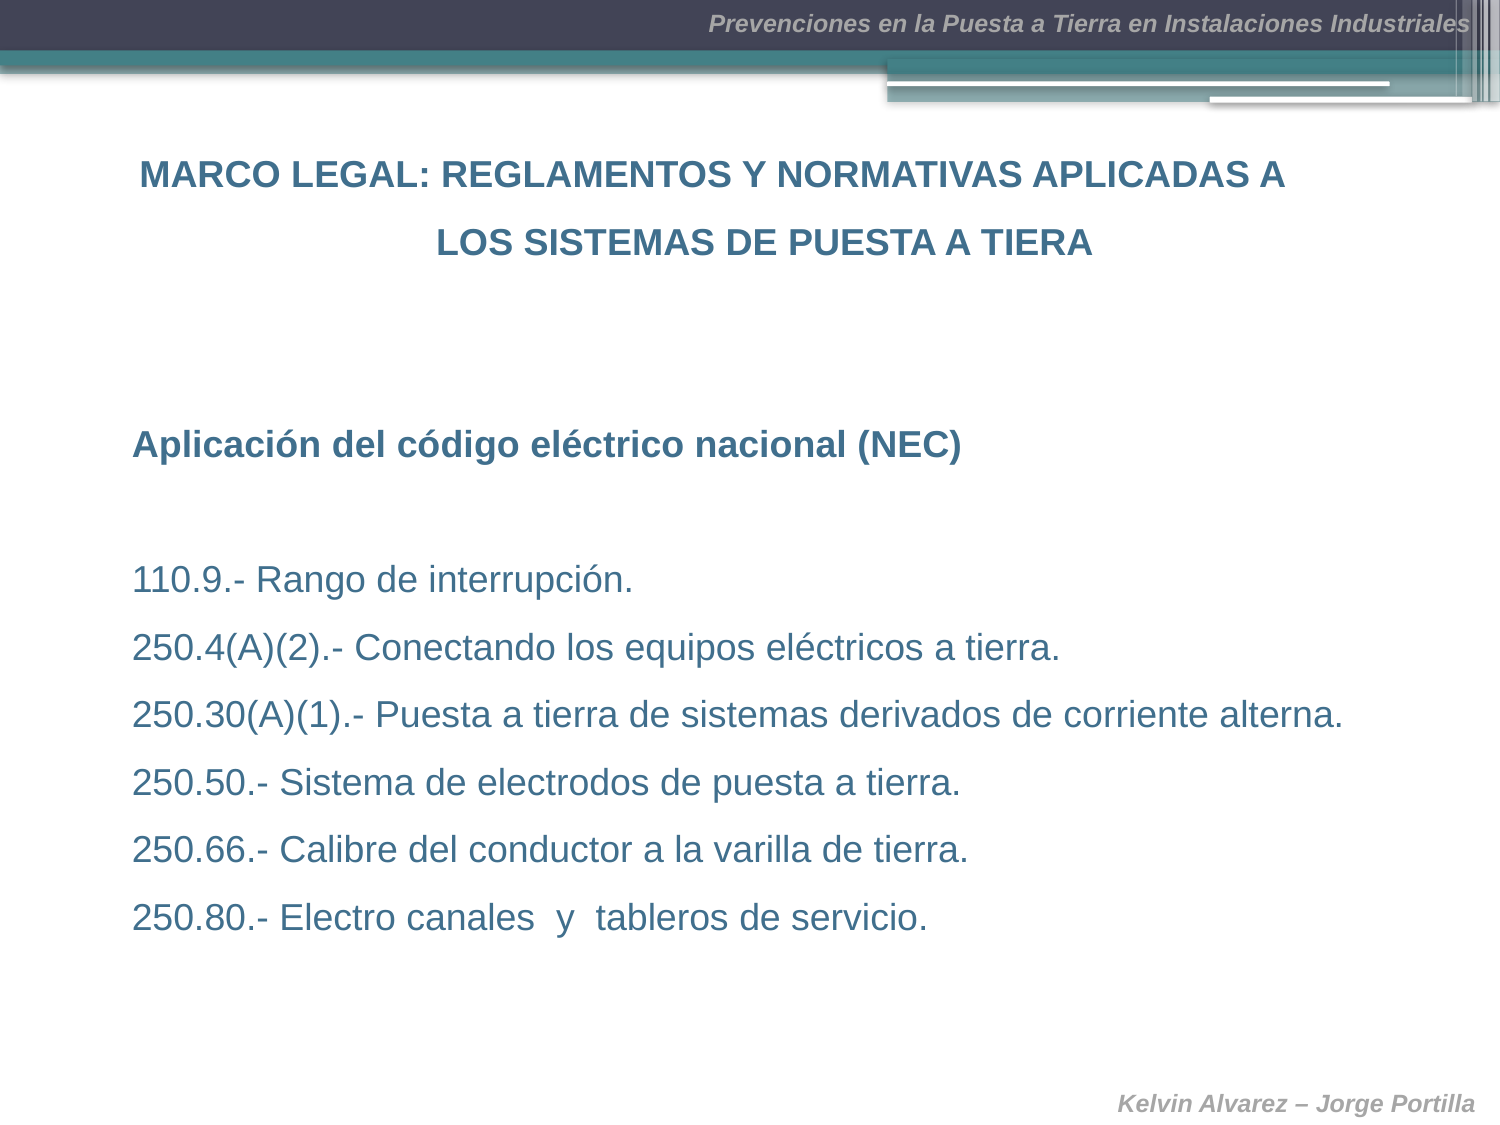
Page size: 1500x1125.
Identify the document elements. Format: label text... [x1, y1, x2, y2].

text_box MARCO LEGAL: REGLAMENTOS Y NORMATIVAS APLICADAS A LOS SISTEMAS DE PUESTA A TIERA Aplicación del código eléctrico nacional (NEC) 110.9.- Rango de interrupción. 250.4(A)(2).- Conectando los equipos eléctricos a tierra. 250.30(A)(1).- Puesta a tierra de sistemas derivados de corriente alterna. 250.50.- Sistema de electrodos de puesta a tierra. 250.66.- Calibre del conductor a la varilla de tierra. 250.80.- Electro canales y tableros de servicio. [117, 120, 1372, 946]
